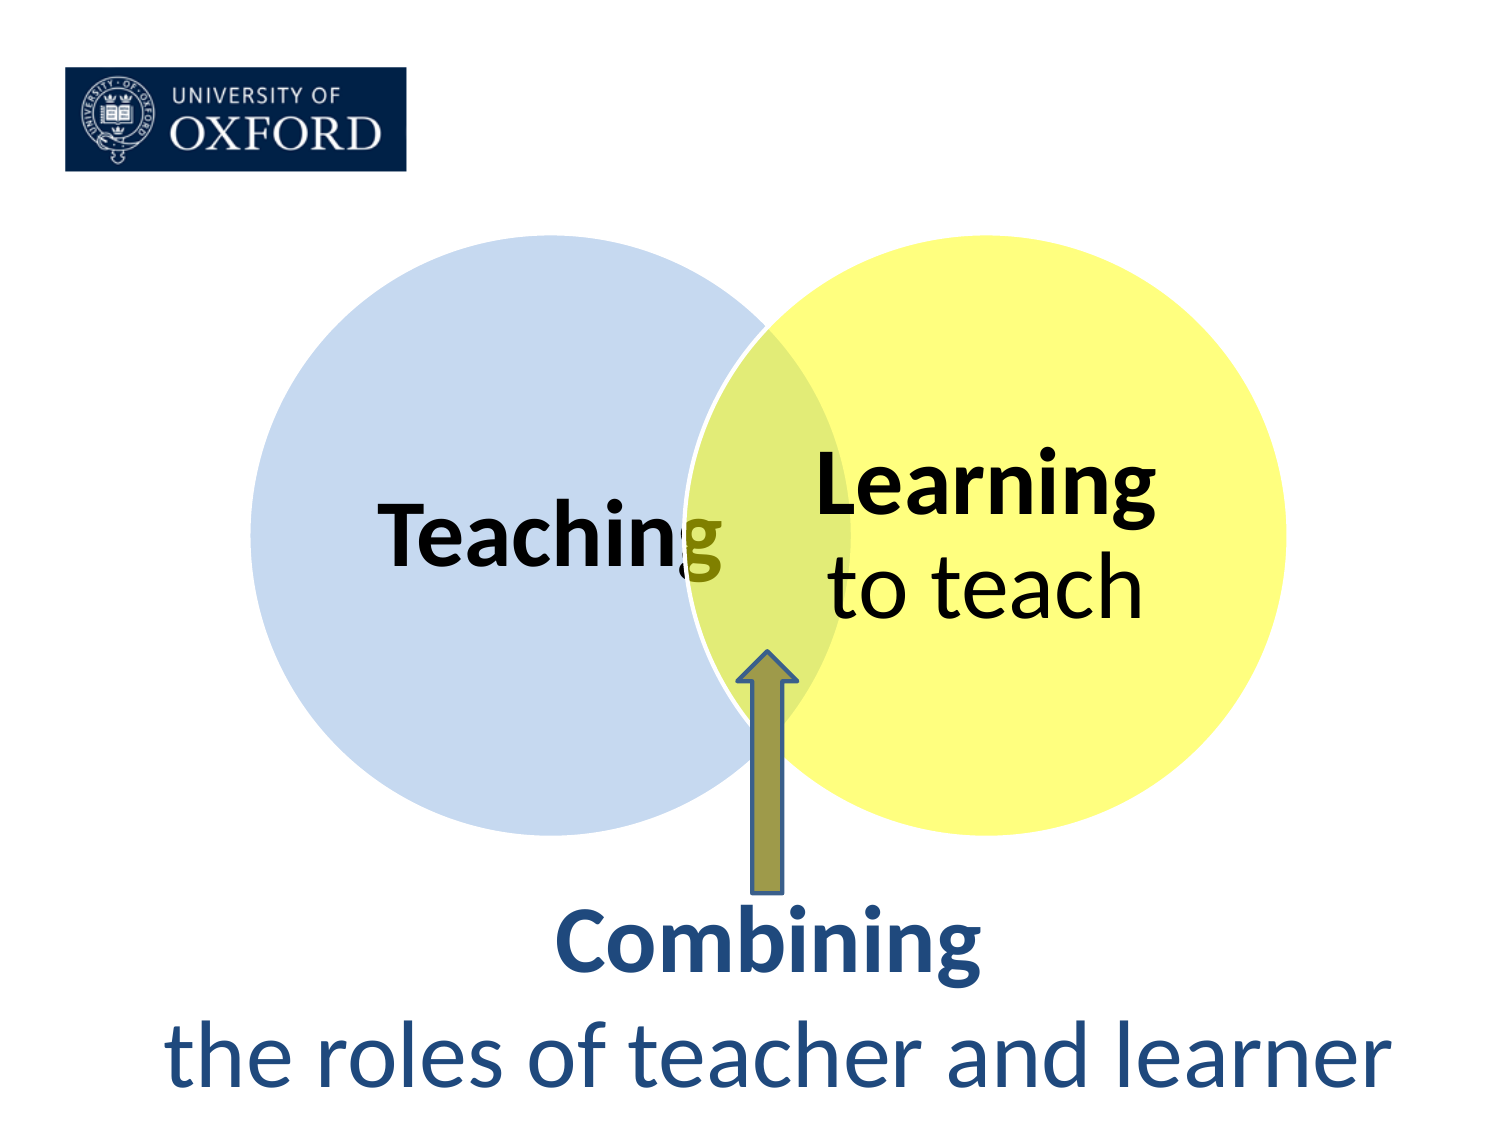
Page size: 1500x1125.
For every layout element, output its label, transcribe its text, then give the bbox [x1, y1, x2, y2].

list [135, 231, 1402, 840]
picture [64, 66, 408, 173]
text_box [750, 848, 785, 896]
text_box Combining the roles of teacher and learner [123, 869, 1435, 1115]
